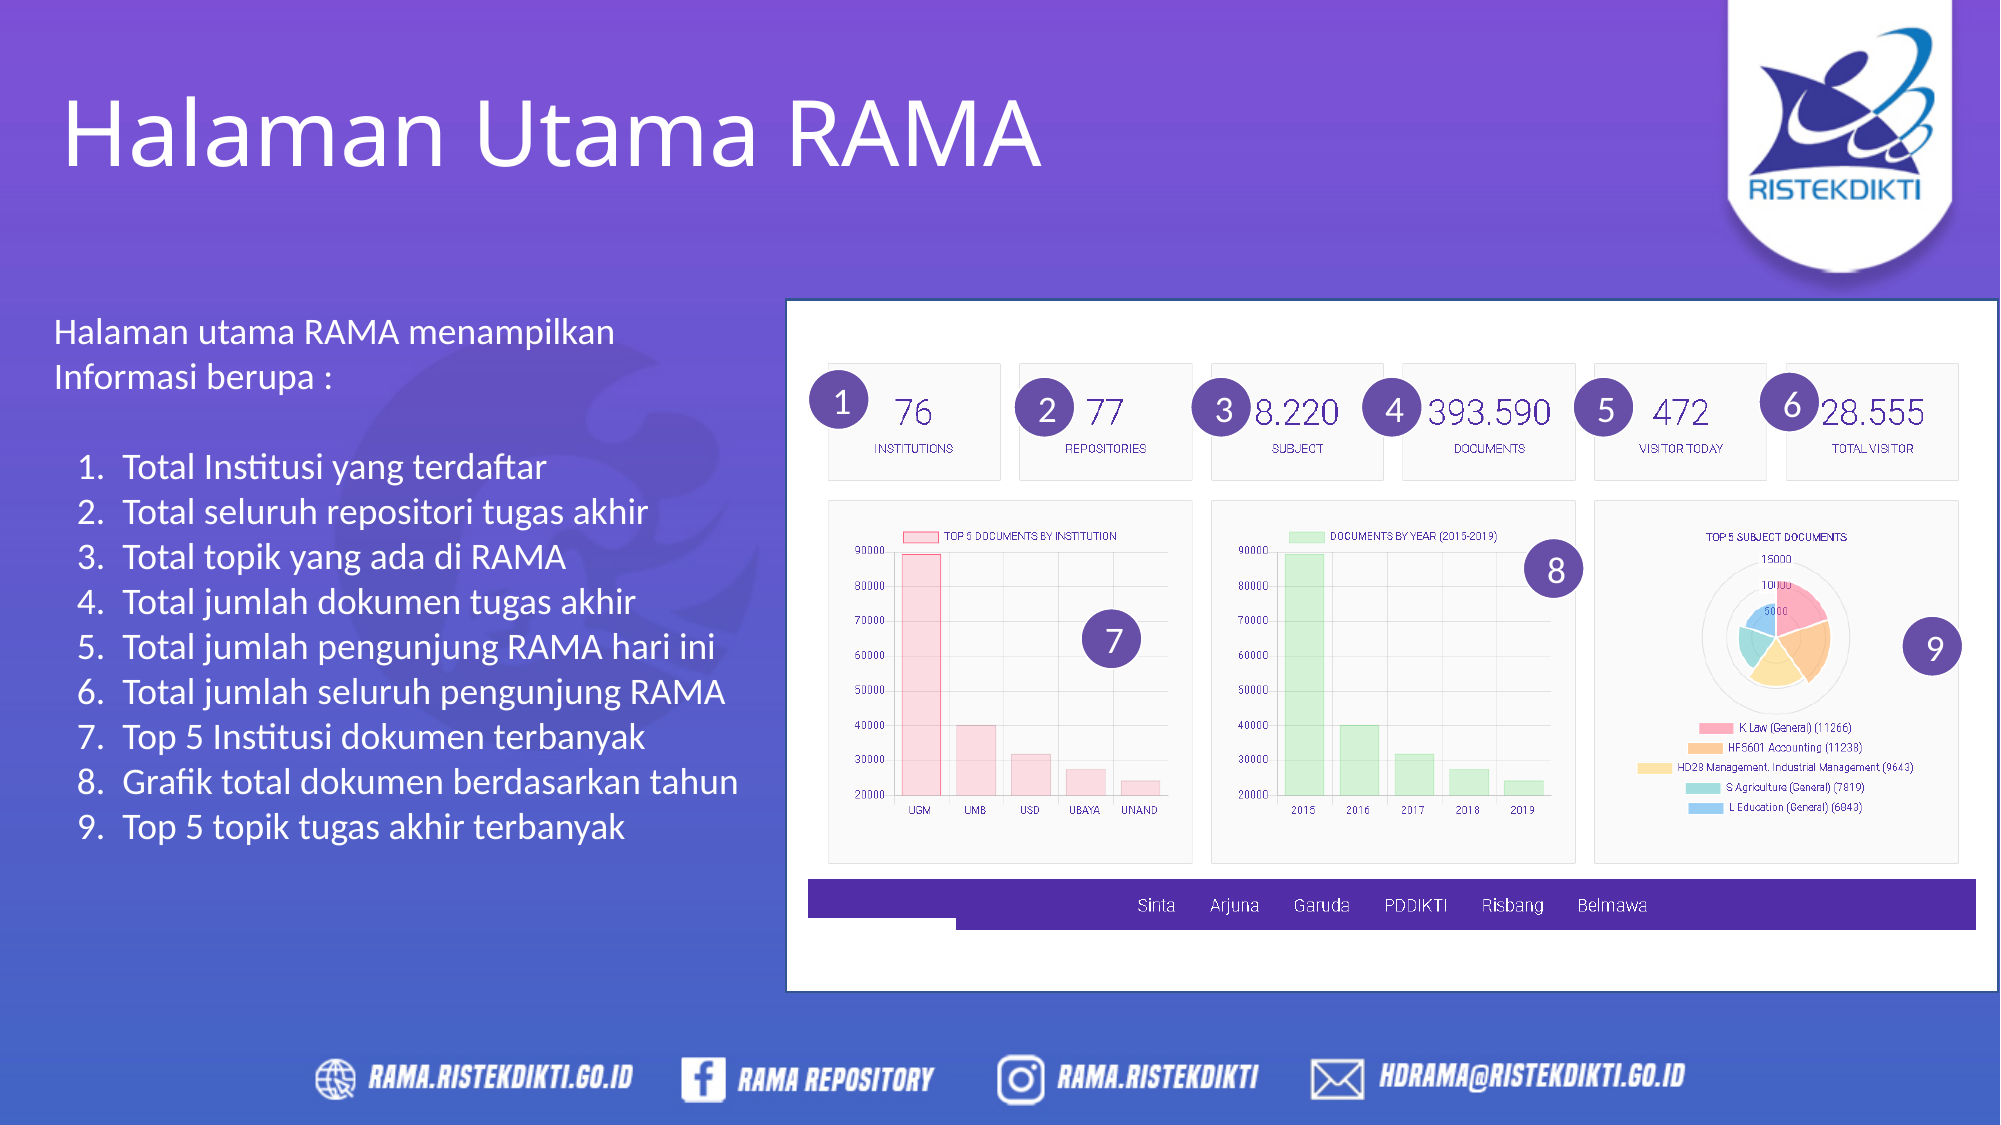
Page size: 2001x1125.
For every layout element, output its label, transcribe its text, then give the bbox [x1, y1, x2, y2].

text_box Halaman utama RAMA menampilkan Informasi berupa : 1. Total Institusi yang terdaftar 2. Total seluruh repositori tugas akhir 3. Total topik yang ada di RAMA 4. Total jumlah dokumen tugas akhir 5. Total jumlah pengunjung RAMA hari ini 6. Total jumlah seluruh pengunjung RAMA 7. Top 5 Institusi dokumen terbanyak 8. Grafik total dokumen berdasarkan tahun 9. Top 5 topik tugas akhir terbanyak [39, 299, 759, 855]
text_box [785, 298, 1999, 993]
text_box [808, 346, 1976, 930]
title Halaman Utama RAMA [45, 28, 1771, 246]
picture [0, 0, 2000, 1125]
